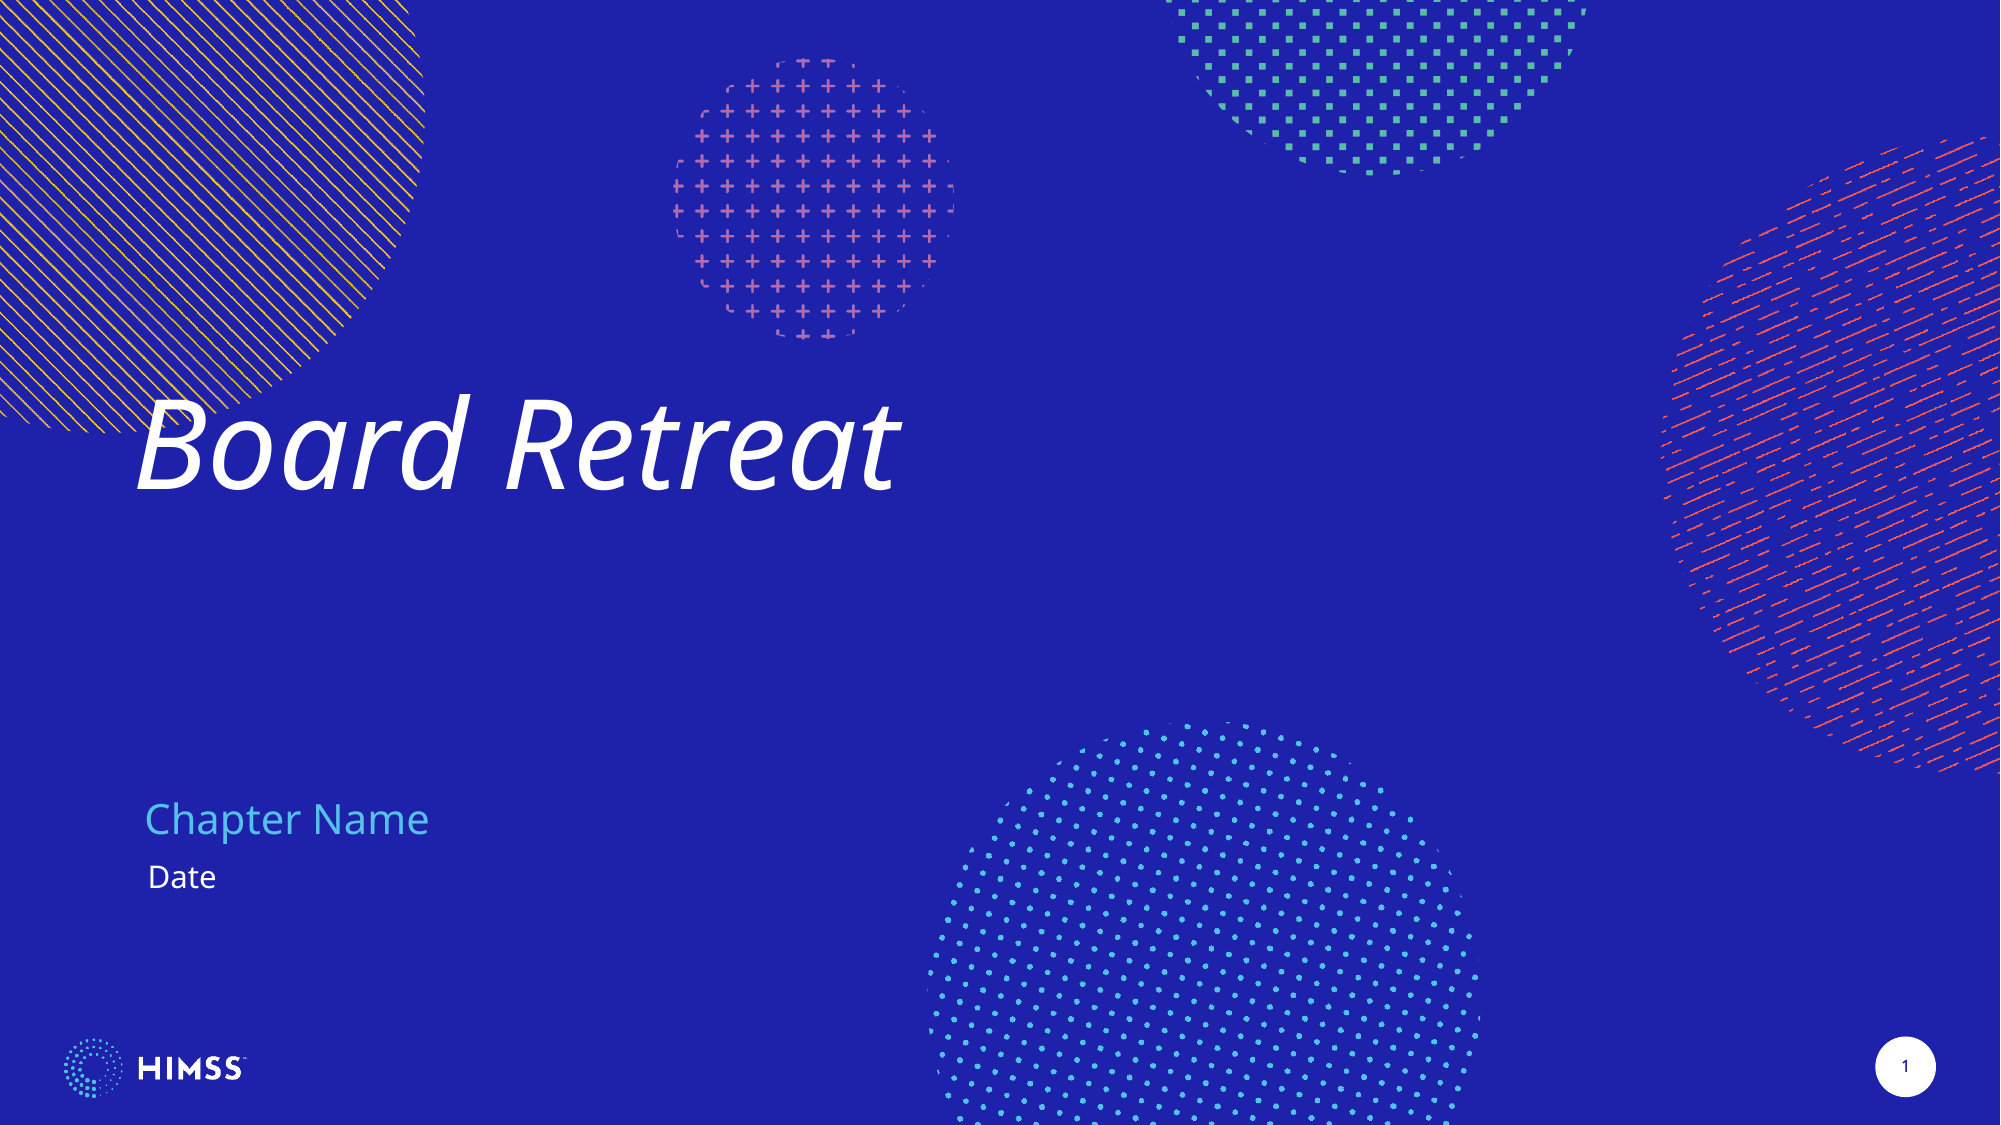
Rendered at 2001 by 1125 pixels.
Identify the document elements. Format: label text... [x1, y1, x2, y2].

picture [0, 0, 425, 434]
text_box Board Retreat [132, 391, 1929, 685]
picture [1165, 0, 1588, 176]
text_box Chapter Name [129, 785, 755, 850]
picture [672, 58, 954, 340]
picture [42, 1015, 269, 1121]
slide_number 1 [1863, 1048, 1948, 1086]
picture [1667, 137, 2001, 775]
picture [927, 721, 1481, 1125]
text_box Date [132, 849, 759, 902]
